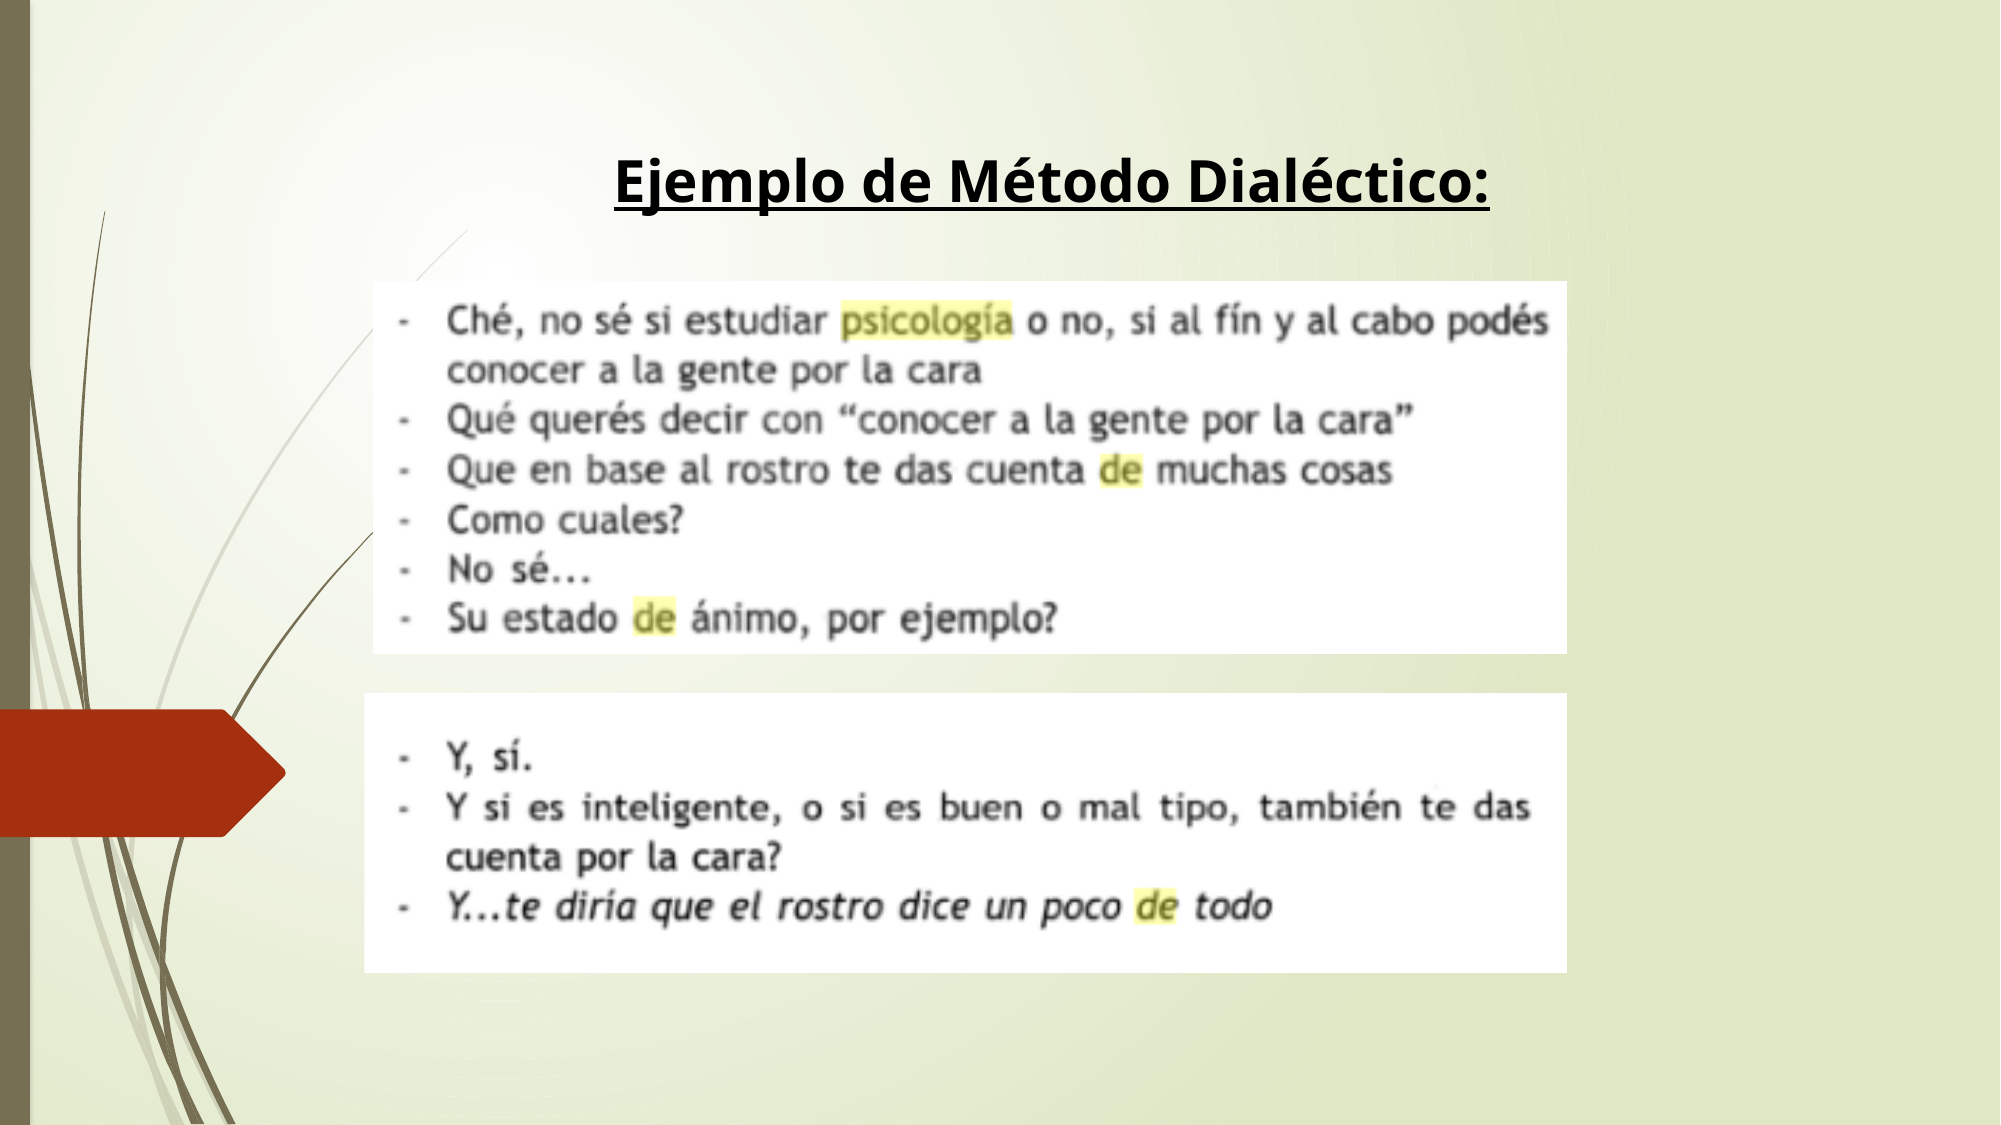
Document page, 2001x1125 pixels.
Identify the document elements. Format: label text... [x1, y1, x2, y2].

picture [372, 281, 1568, 655]
picture [363, 693, 1568, 973]
subtitle Ejemplo de Método Dialéctico: [298, 136, 1757, 804]
